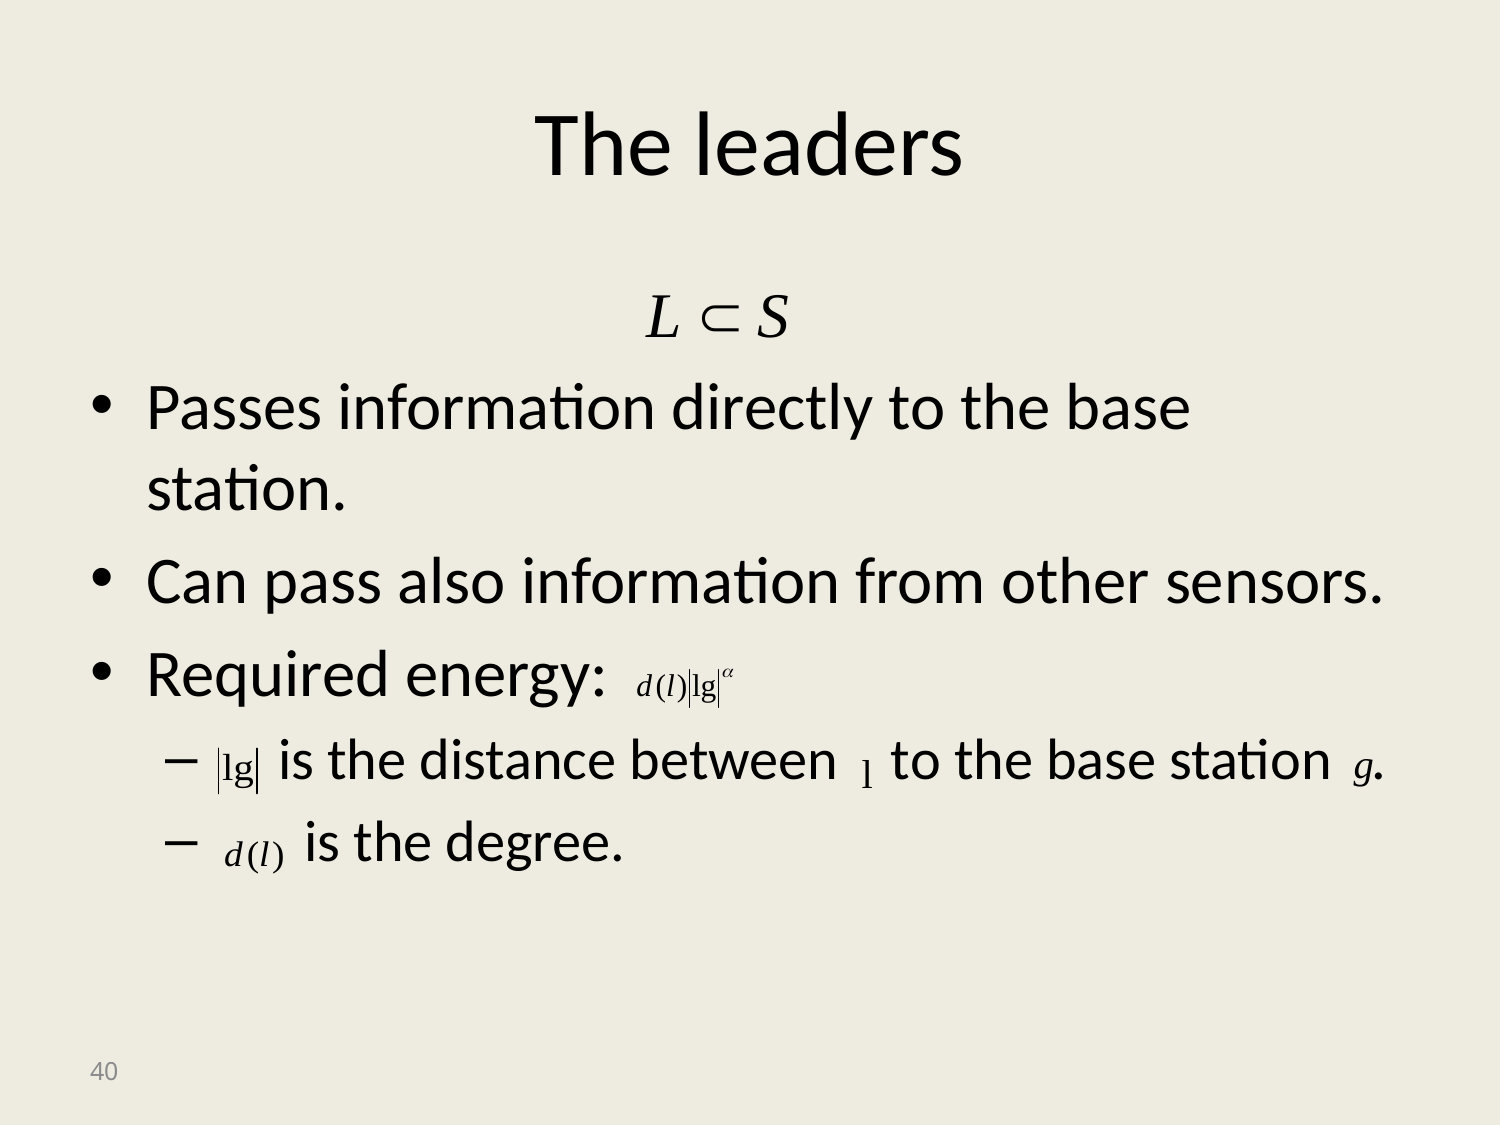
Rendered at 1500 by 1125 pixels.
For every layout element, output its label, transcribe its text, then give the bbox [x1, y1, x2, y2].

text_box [210, 739, 266, 803]
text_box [855, 751, 881, 796]
list Passes information directly to the base station. Can pass also information from other sensors. Required energy: is the distance between to the base station . is the degree. [75, 262, 1425, 1005]
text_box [631, 656, 743, 715]
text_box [218, 833, 291, 882]
title The leaders [75, 45, 1425, 233]
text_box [634, 278, 805, 354]
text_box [1345, 751, 1384, 796]
slide_number 40 [75, 1042, 425, 1103]
